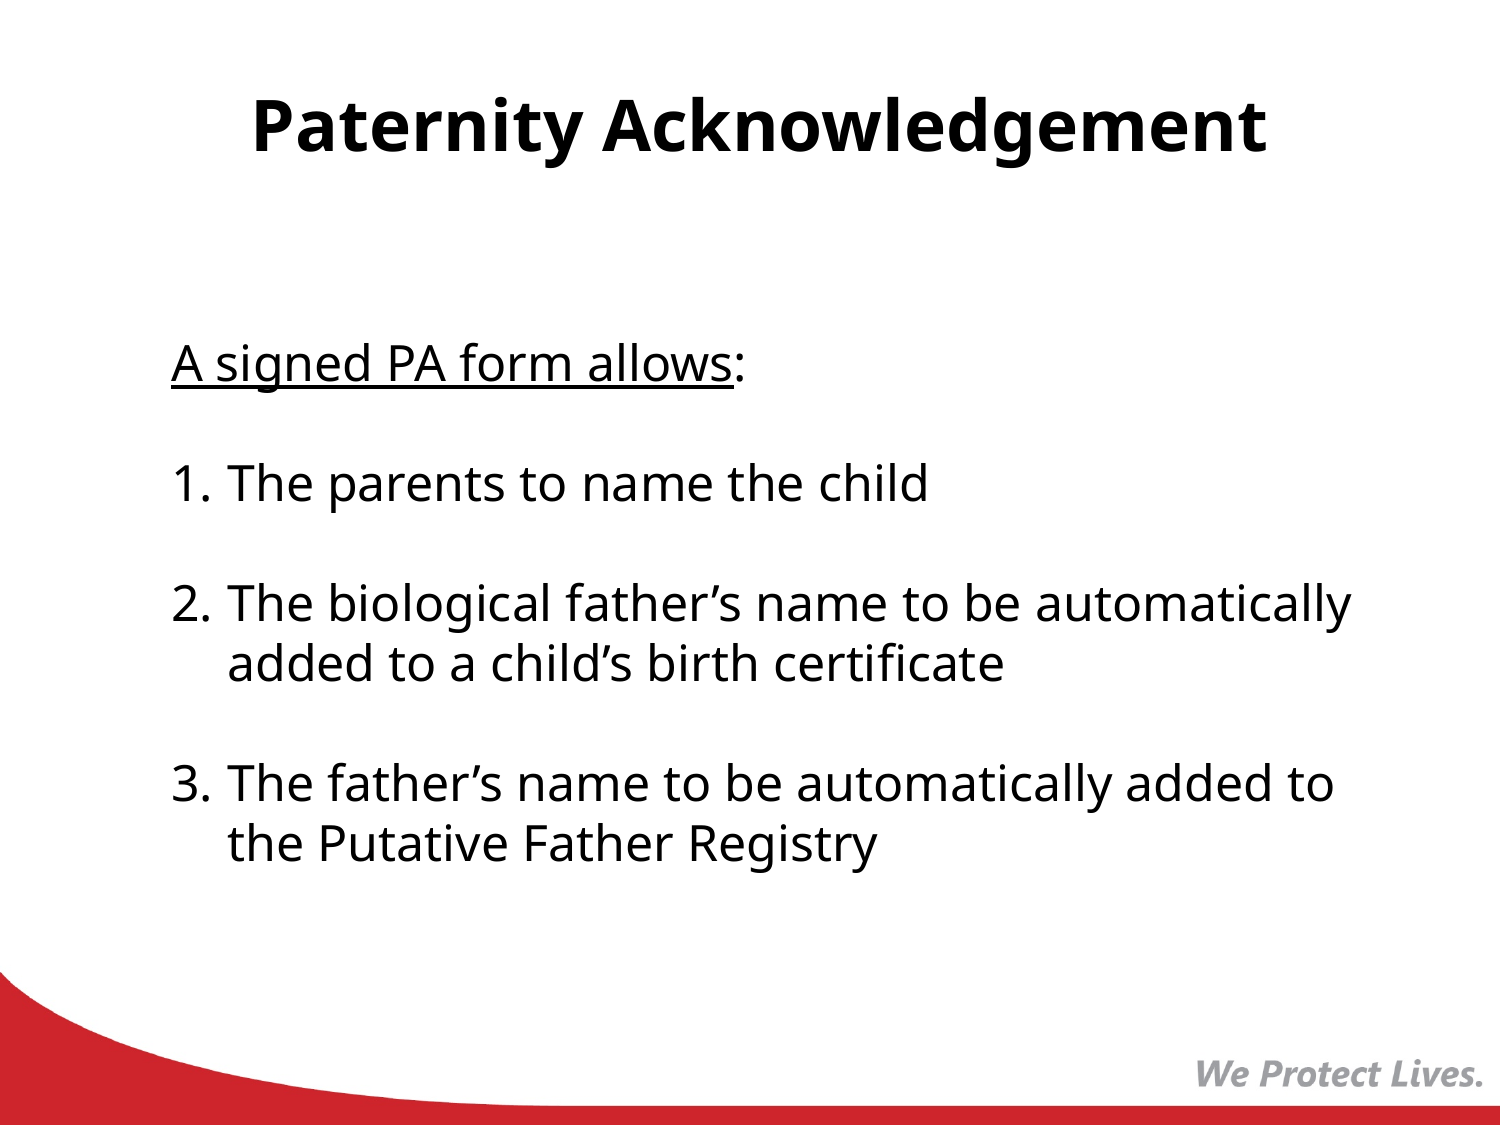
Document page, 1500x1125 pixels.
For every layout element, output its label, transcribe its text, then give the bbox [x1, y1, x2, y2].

title Paternity Acknowledgement [225, 62, 1313, 185]
text_box A signed PA form allows: The parents to name the child The biological father’s name to be automatically added to a child’s birth certificate The father’s name to be automatically added to the Putative Father Registry [156, 324, 1425, 879]
picture [0, 0, 1500, 1125]
